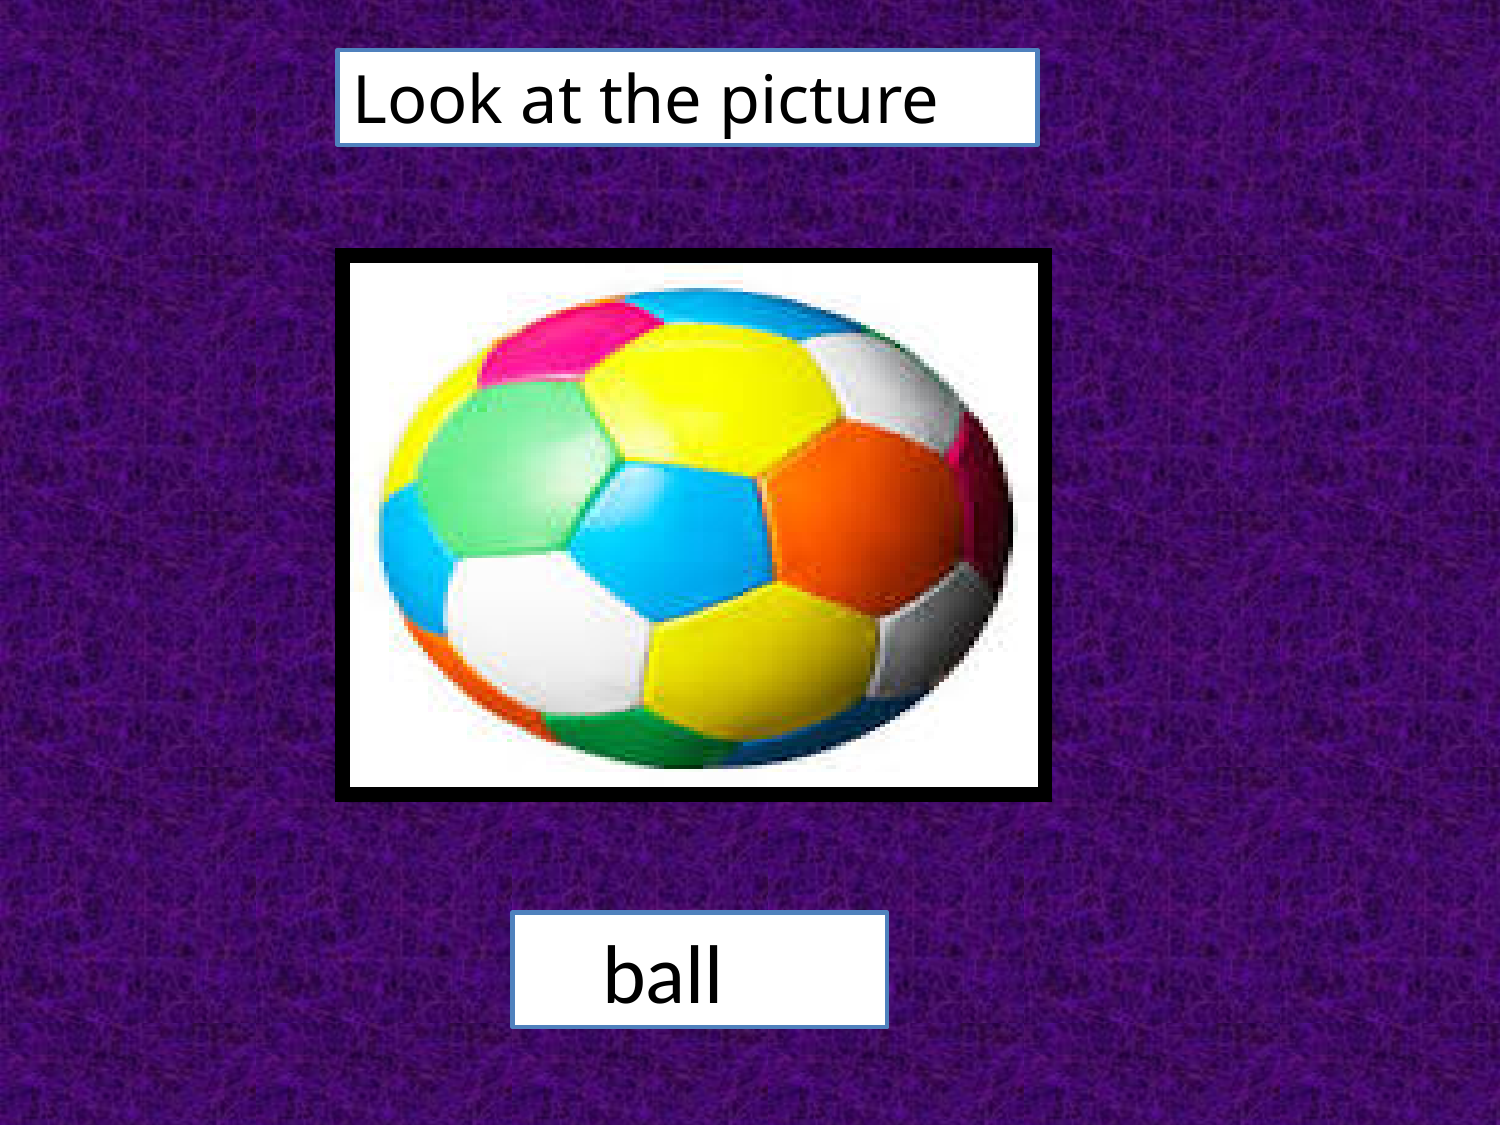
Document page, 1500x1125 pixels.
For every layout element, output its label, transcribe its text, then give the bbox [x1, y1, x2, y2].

text_box Look at the picture [335, 48, 1040, 147]
text_box ball [510, 910, 889, 1029]
picture [0, 0, 1500, 1125]
